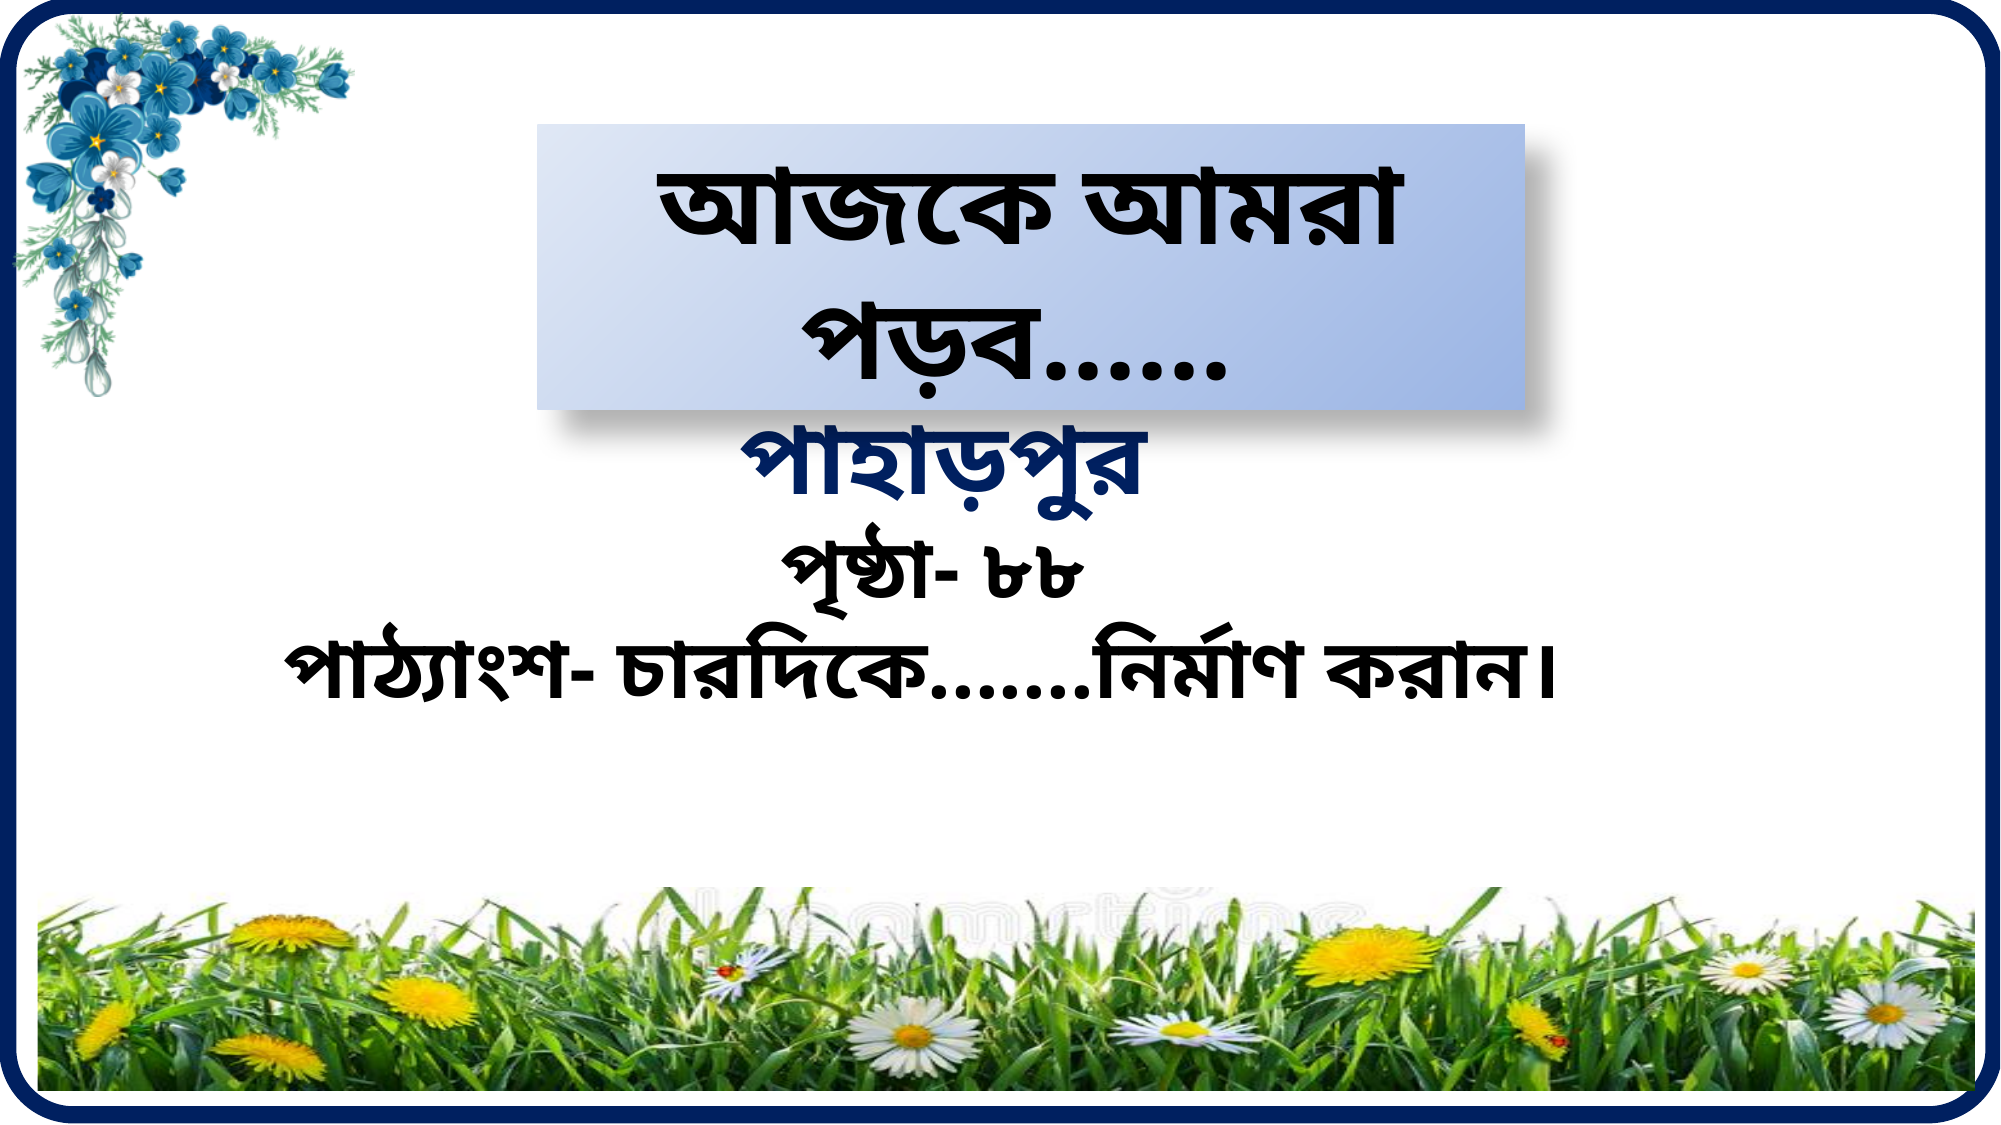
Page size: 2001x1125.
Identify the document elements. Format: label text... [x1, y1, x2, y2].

text_box আজকে আমরা পড়ব...... [537, 124, 1525, 410]
picture [12, 12, 355, 397]
text_box পাহাড়পুর পৃষ্ঠা- ৮৮ পাঠ্যাংশ- চারদিকে.......নির্মাণ করান। [237, 387, 1650, 723]
picture [37, 887, 1975, 1091]
